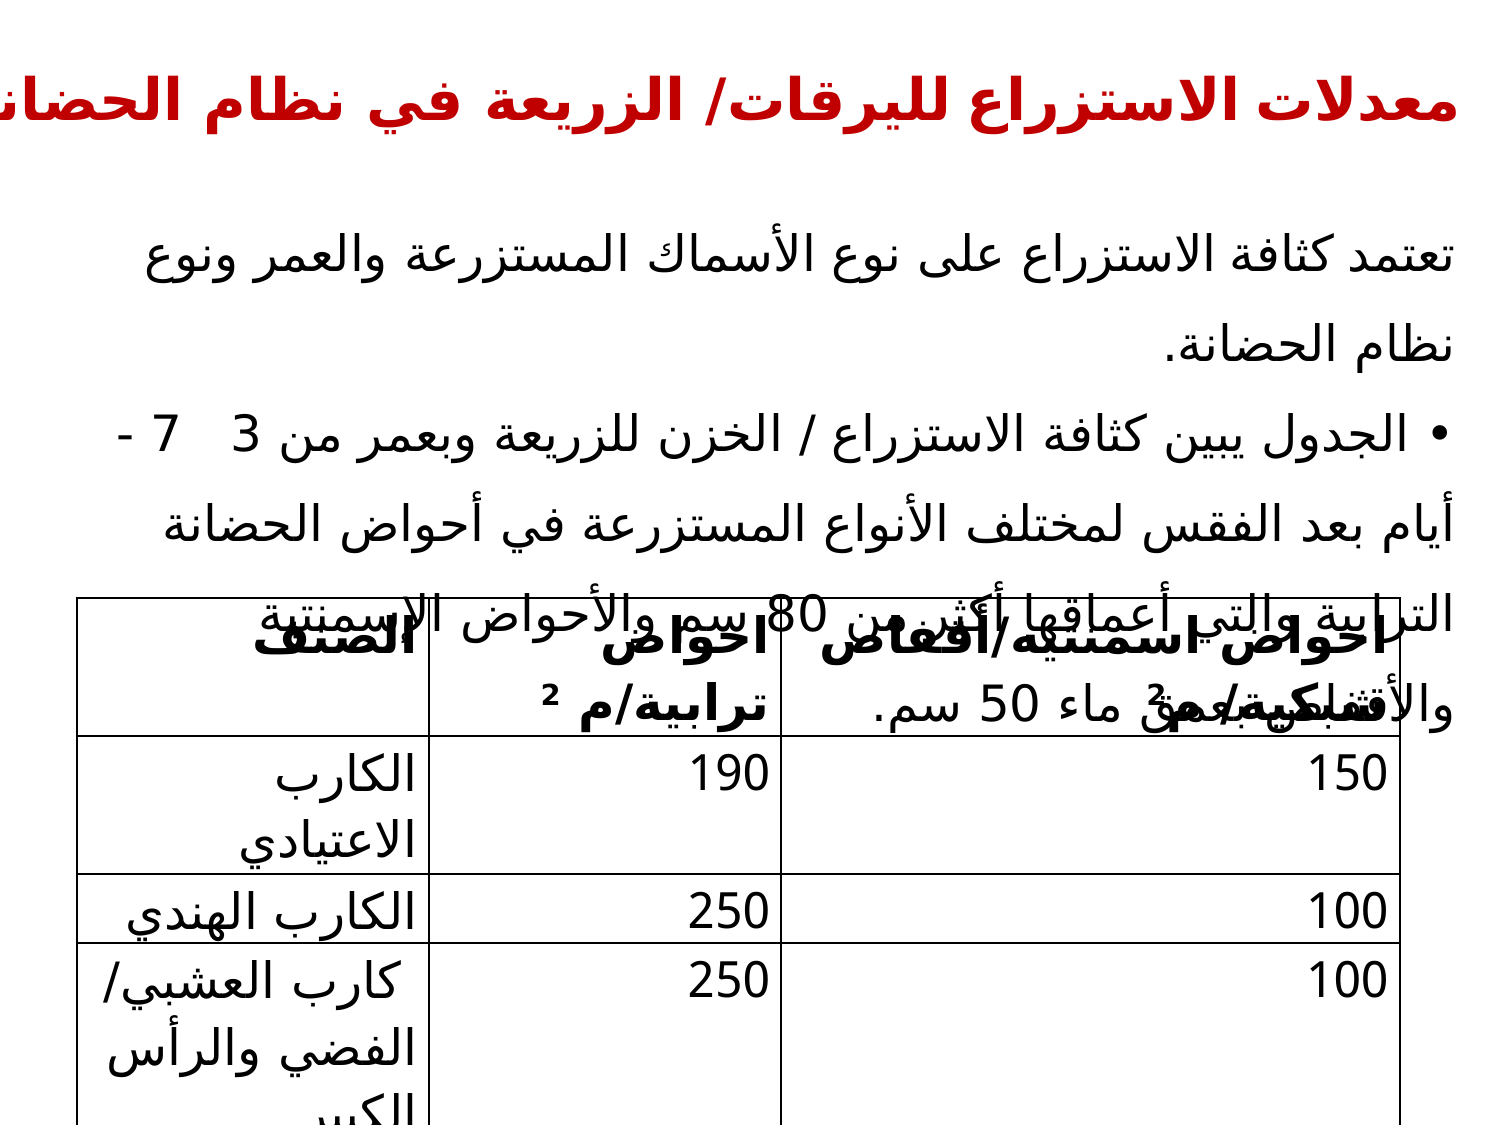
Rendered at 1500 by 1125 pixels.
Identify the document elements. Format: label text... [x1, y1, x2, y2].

table_cell 190 [430, 737, 780, 873]
table_cell 100 [782, 875, 1399, 942]
table_header احواض اسمنتيه/أقفاص شبكية/ م2 [782, 599, 1399, 735]
table_cell 150 [782, 737, 1399, 873]
table_cell الكارب الاعتيادي [78, 737, 428, 873]
table_cell 100 [782, 944, 1399, 1125]
table_cell الكارب الهندي [78, 875, 428, 942]
table_cell 250 [430, 875, 780, 942]
table_header احواض ترابية/م 2 [430, 599, 780, 735]
table_cell كارب العشبي/ الفضي والرأس الكبير [78, 944, 428, 1125]
text_box معدلات الاستزراع لليرقات/ الزريعة في نظام الحضانة [0, 54, 1475, 140]
table_header الصنف [78, 599, 428, 735]
text_box تعتمد كثافة الاستزراع على نوع الأسماك المستزرعة والعمر ونوع نظام الحضانة. • الجدول يبين كثافة الاستزراع / الخزن للزريعة وبعمر من 3 7 -أيام بعد الفقس لمختلف الأنواع المستزرعة في أحواض الحضانة الترابية والتي أعماقها أكثر من 80 سم والأحواض الإسمنتية والأقفاص بعمق ماء 50 سم. [41, 184, 1471, 740]
table_cell 250 [430, 944, 780, 1125]
